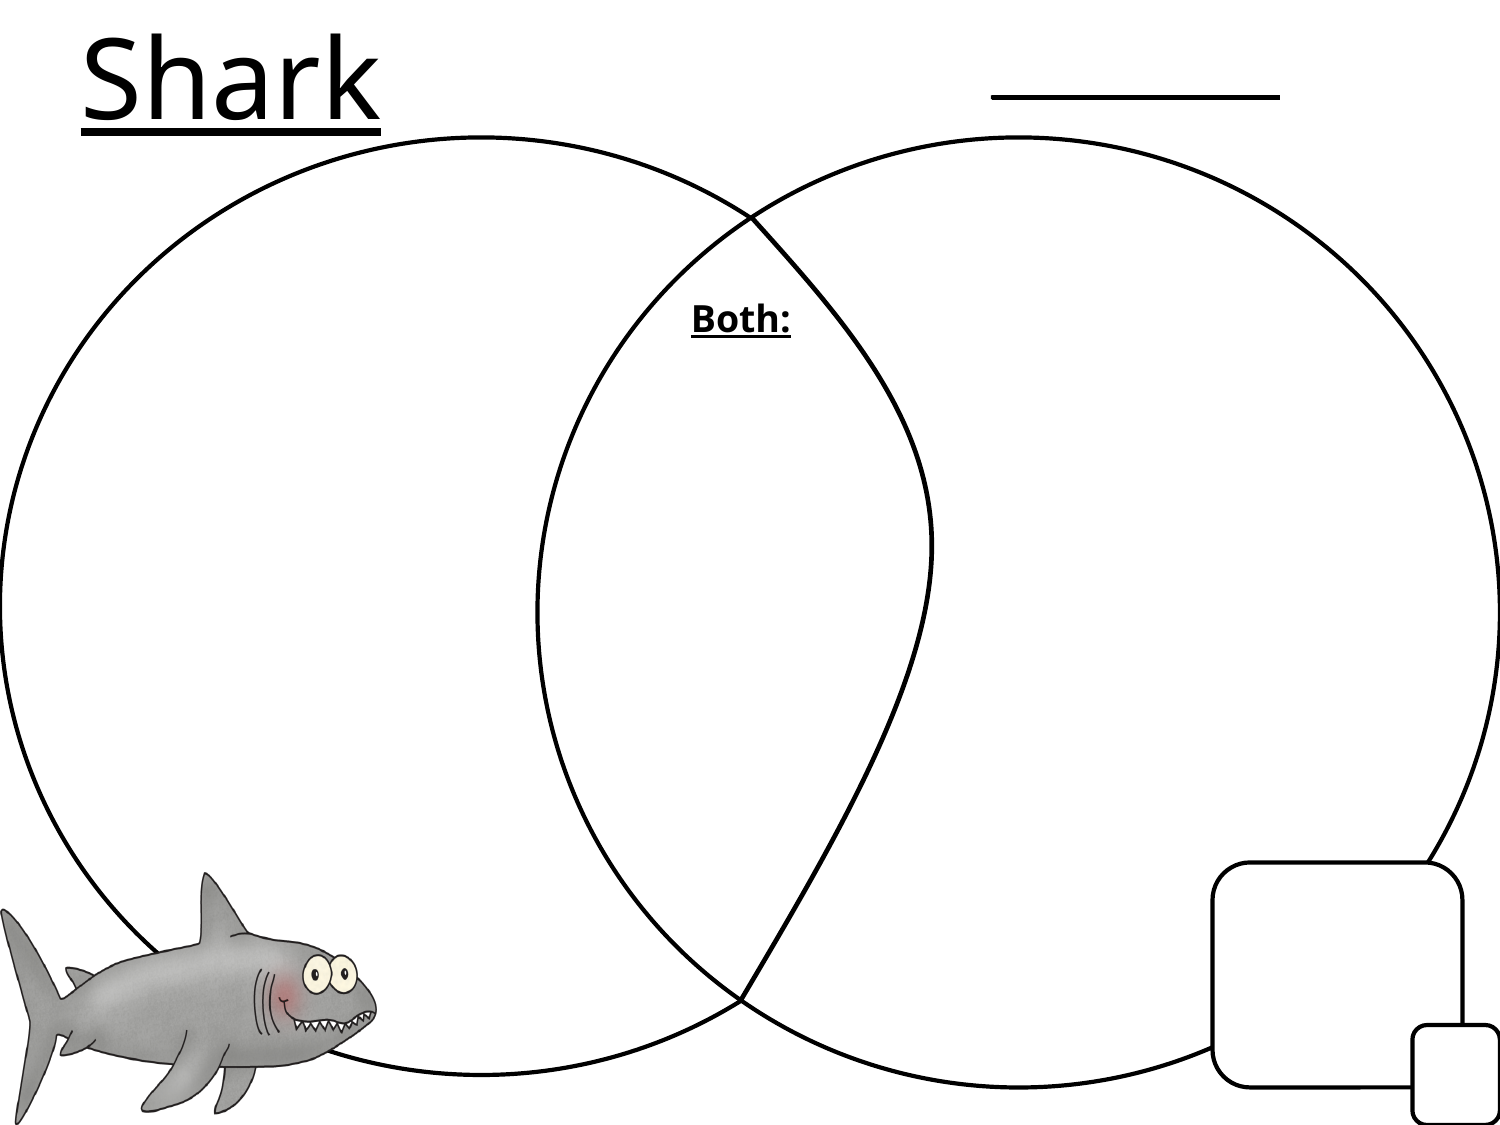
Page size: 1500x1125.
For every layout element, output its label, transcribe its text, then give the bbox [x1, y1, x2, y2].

text_box [0, 135, 751, 1078]
text_box [1410, 1022, 1500, 1125]
text_box [1210, 860, 1465, 1090]
text_box [535, 135, 1500, 1090]
text_box Shark [65, 0, 397, 150]
text_box ____________ [977, 24, 1295, 110]
picture [0, 872, 378, 1125]
text_box Both: [676, 287, 751, 348]
text_box [740, 217, 933, 1001]
